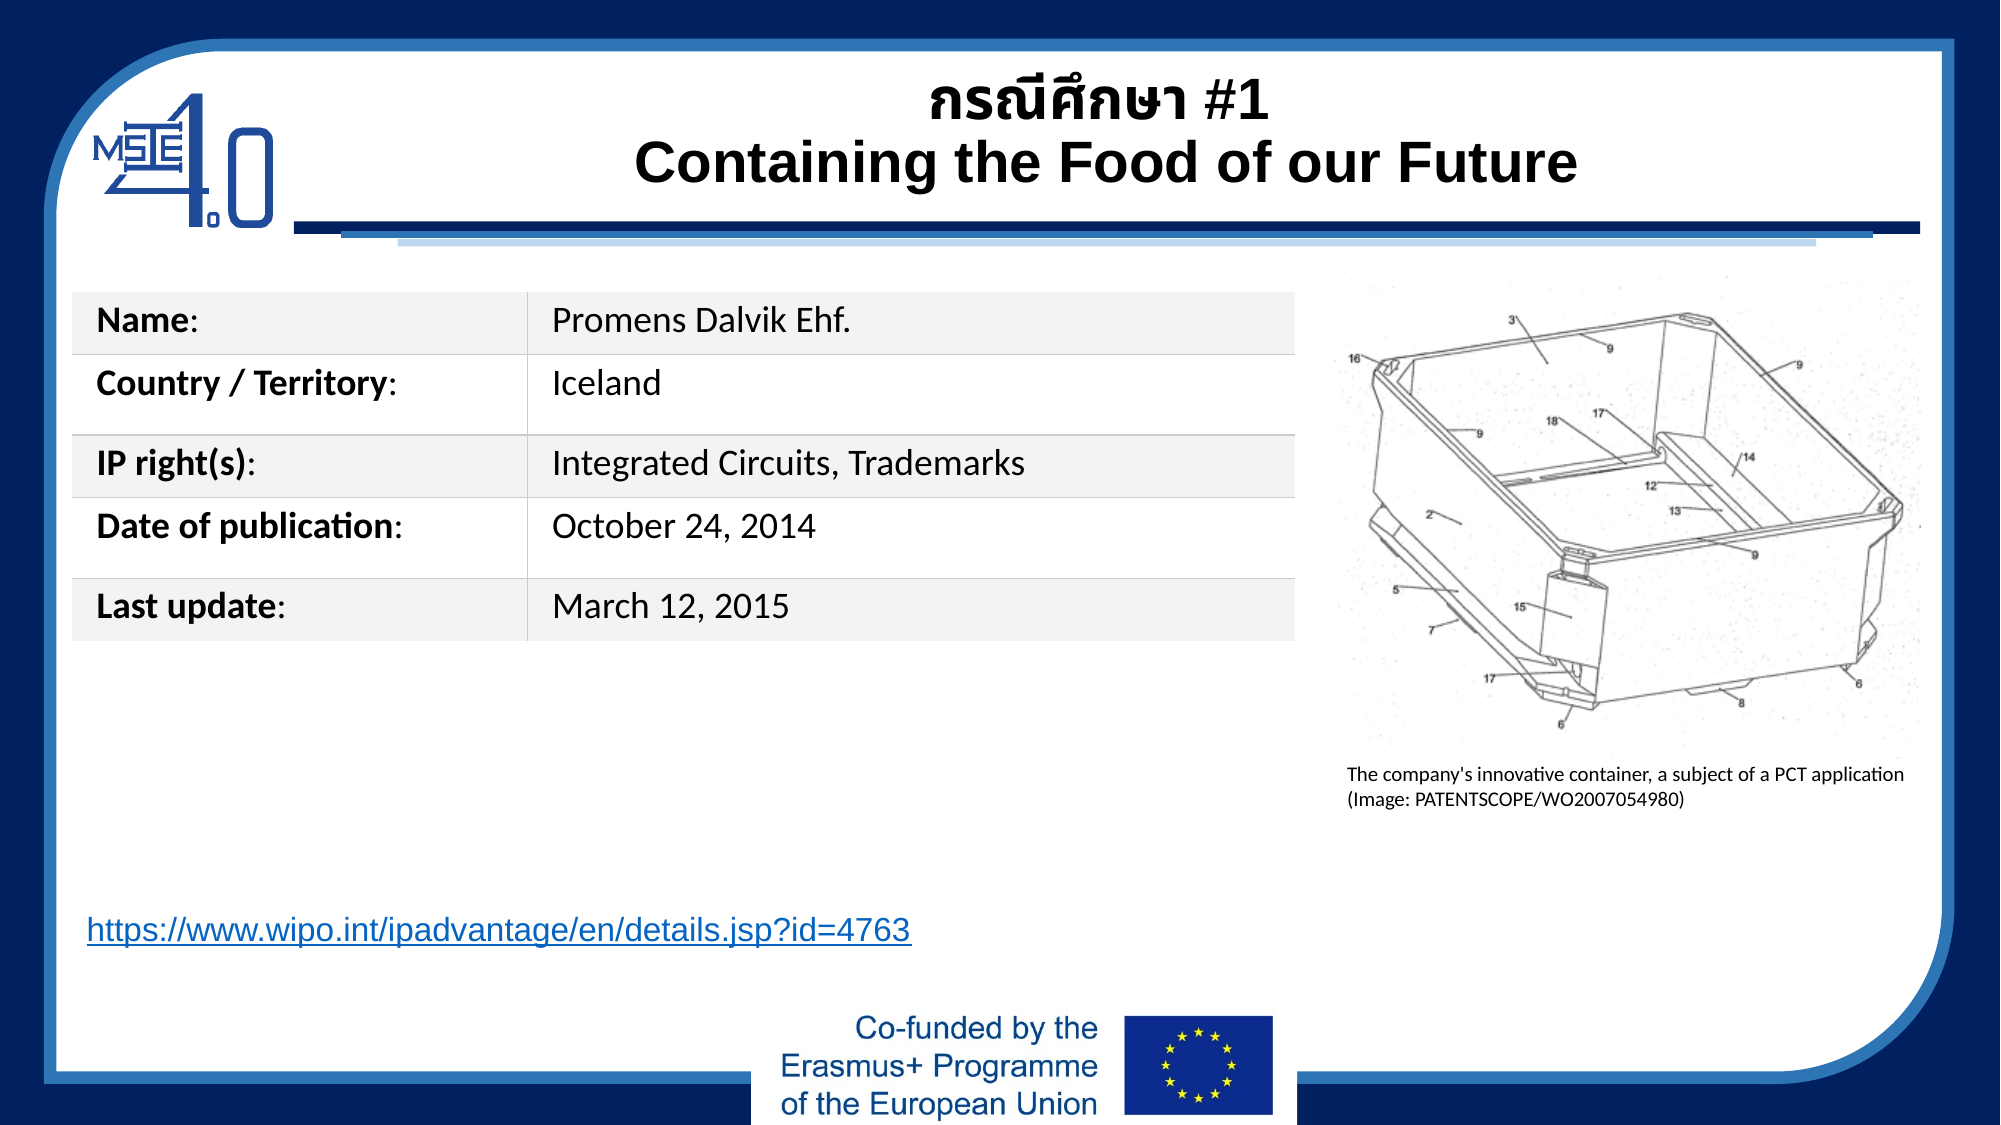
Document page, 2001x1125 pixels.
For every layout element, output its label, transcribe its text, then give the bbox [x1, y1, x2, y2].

picture [751, 1003, 1298, 1125]
picture [1332, 276, 1921, 759]
table_cell Last update: [72, 579, 527, 641]
table_cell Integrated Circuits, Trademarks [528, 436, 1295, 497]
table_cell March 12, 2015 [528, 579, 1295, 641]
table_cell IP right(s): [72, 436, 527, 497]
title กรณีศึกษา #1 Containing the Food of our Future [294, 59, 1921, 205]
table_header Name: [72, 292, 527, 354]
table_cell Date of publication: [72, 498, 527, 578]
table_cell Iceland [528, 355, 1295, 434]
text_box The company's innovative container, a subject of a PCT application (Image: PATENTSCOPE/WO2007054980) [1332, 753, 1943, 818]
list https://www.wipo.int/ipadvantage/en/details.jsp?id=4763 [71, 905, 1074, 965]
table_header Promens Dalvik Ehf. [528, 292, 1295, 354]
table_cell Country / Territory: [72, 355, 527, 434]
table_cell October 24, 2014 [528, 498, 1295, 578]
